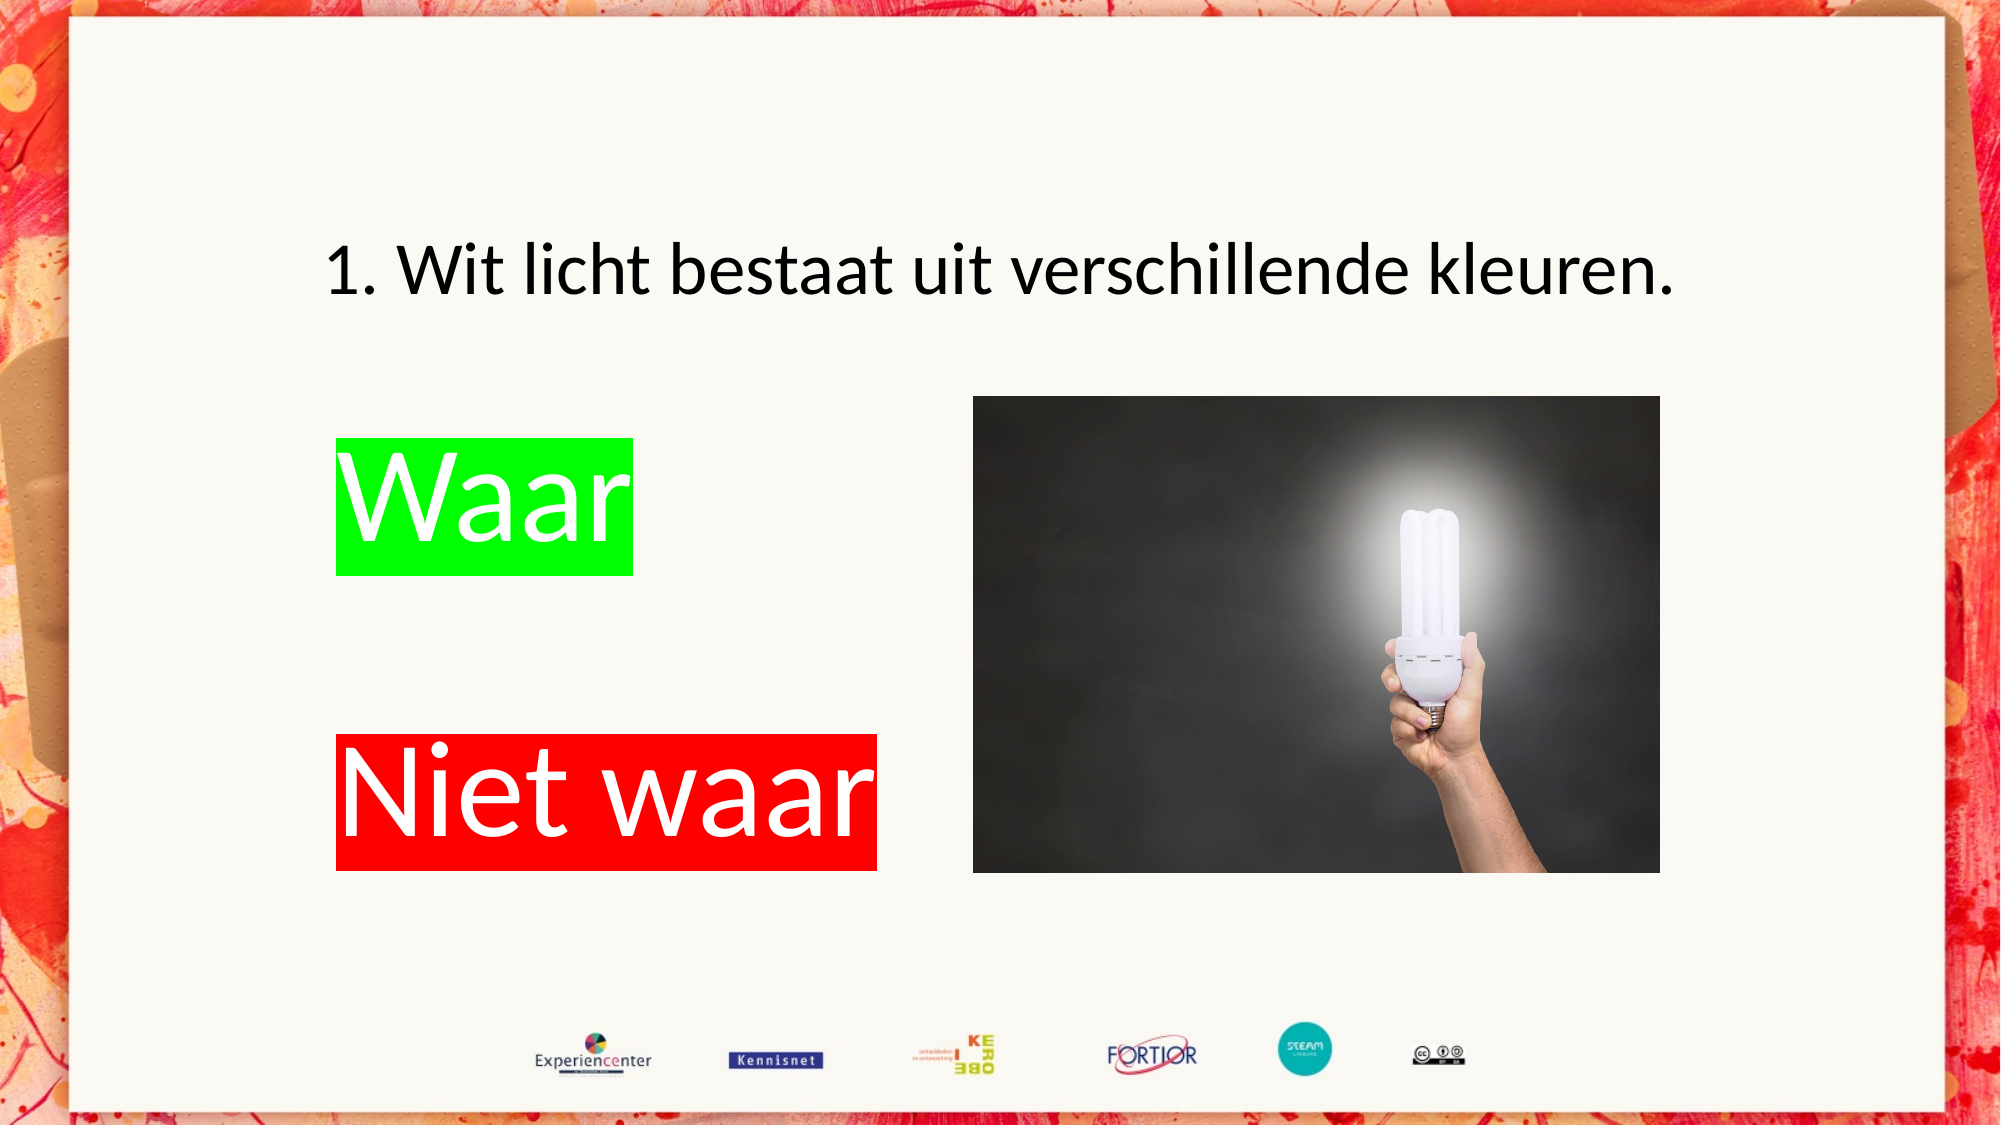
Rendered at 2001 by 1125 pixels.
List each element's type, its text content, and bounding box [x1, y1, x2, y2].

text_box Waar [321, 396, 747, 576]
text_box Niet waar [321, 691, 973, 872]
picture [0, 0, 2001, 1125]
text_box 1. Wit licht bestaat uit verschillende kleuren. [272, 212, 1727, 407]
